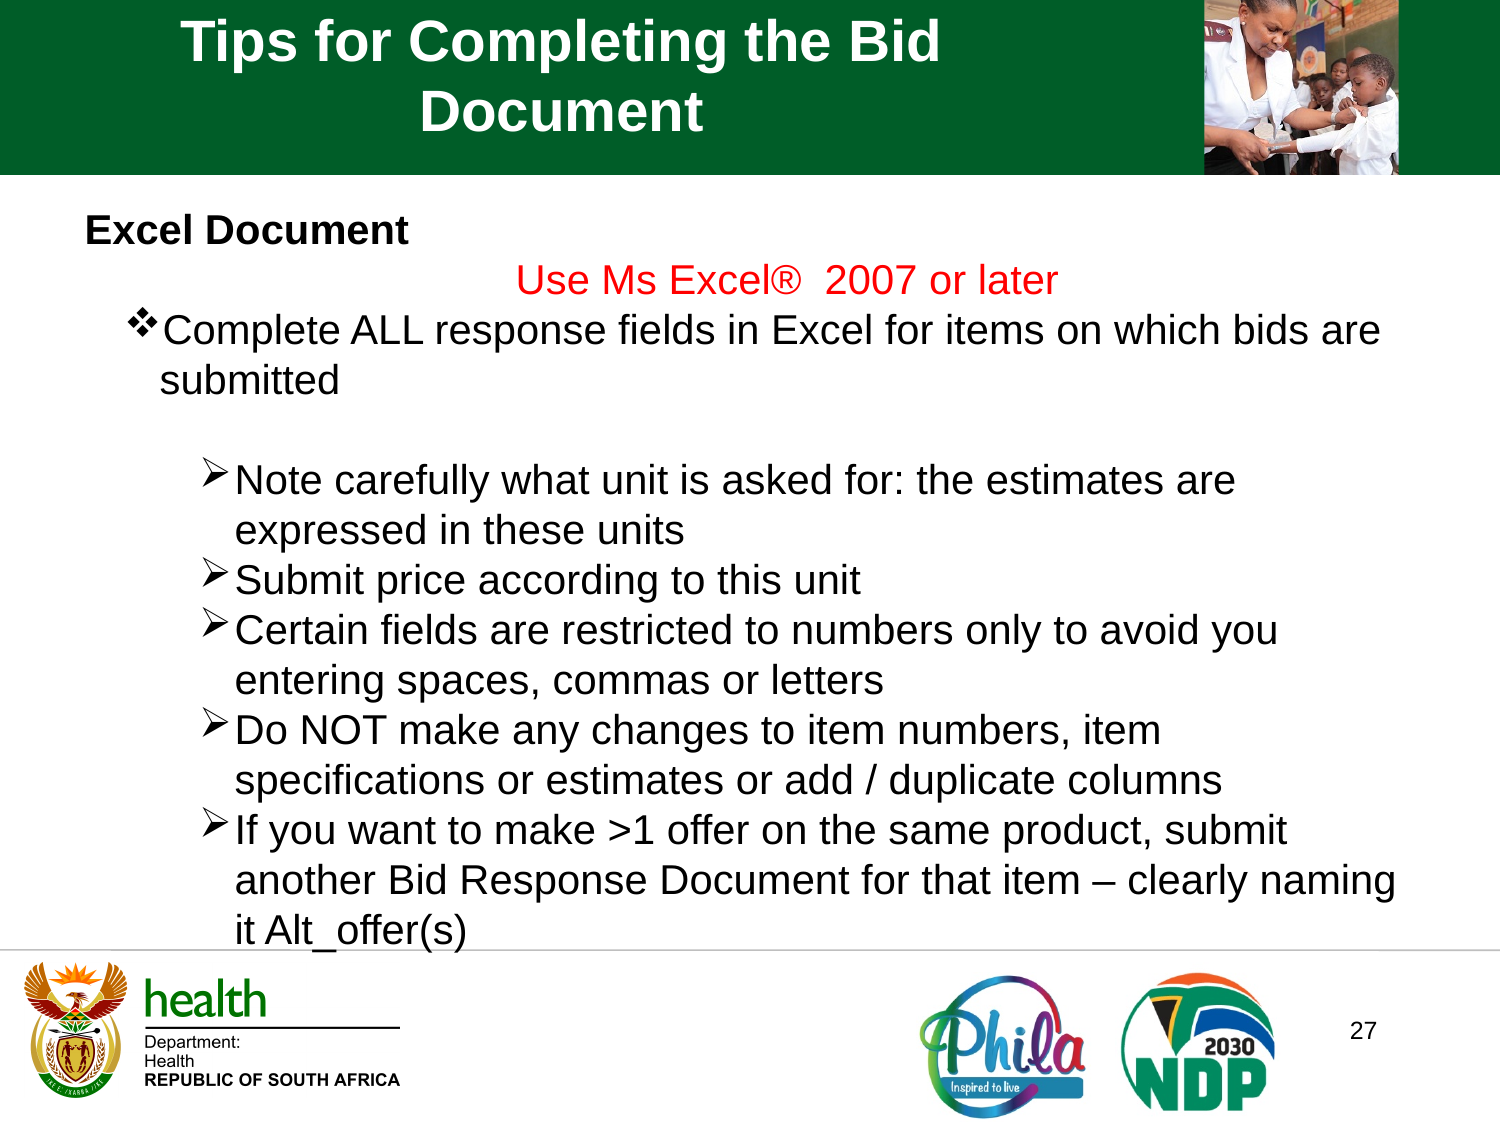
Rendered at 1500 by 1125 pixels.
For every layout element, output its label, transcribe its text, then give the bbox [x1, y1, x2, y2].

title 27 [620, 1006, 1400, 1125]
picture [1204, 0, 1399, 175]
text_box Tips for Completing the Bid Document [105, 0, 1018, 151]
picture [916, 972, 1092, 1006]
text_box Excel Document Use Ms Excel® 2007 or later Complete ALL response fields in Excel for items on which bids are submitted Note carefully what unit is asked for: the estimates are expressed in these units Submit price according to this unit Certain fields are restricted to numbers only to avoid you entering spaces, commas or letters Do NOT make any changes to item numbers, item specifications or estimates or add / duplicate columns If you want to make >1 offer on the same product, submit another Bid Response Document for that item – clearly naming it Alt_offer(s) [69, 195, 1430, 961]
picture [1115, 962, 1290, 1006]
picture [24, 962, 400, 1098]
